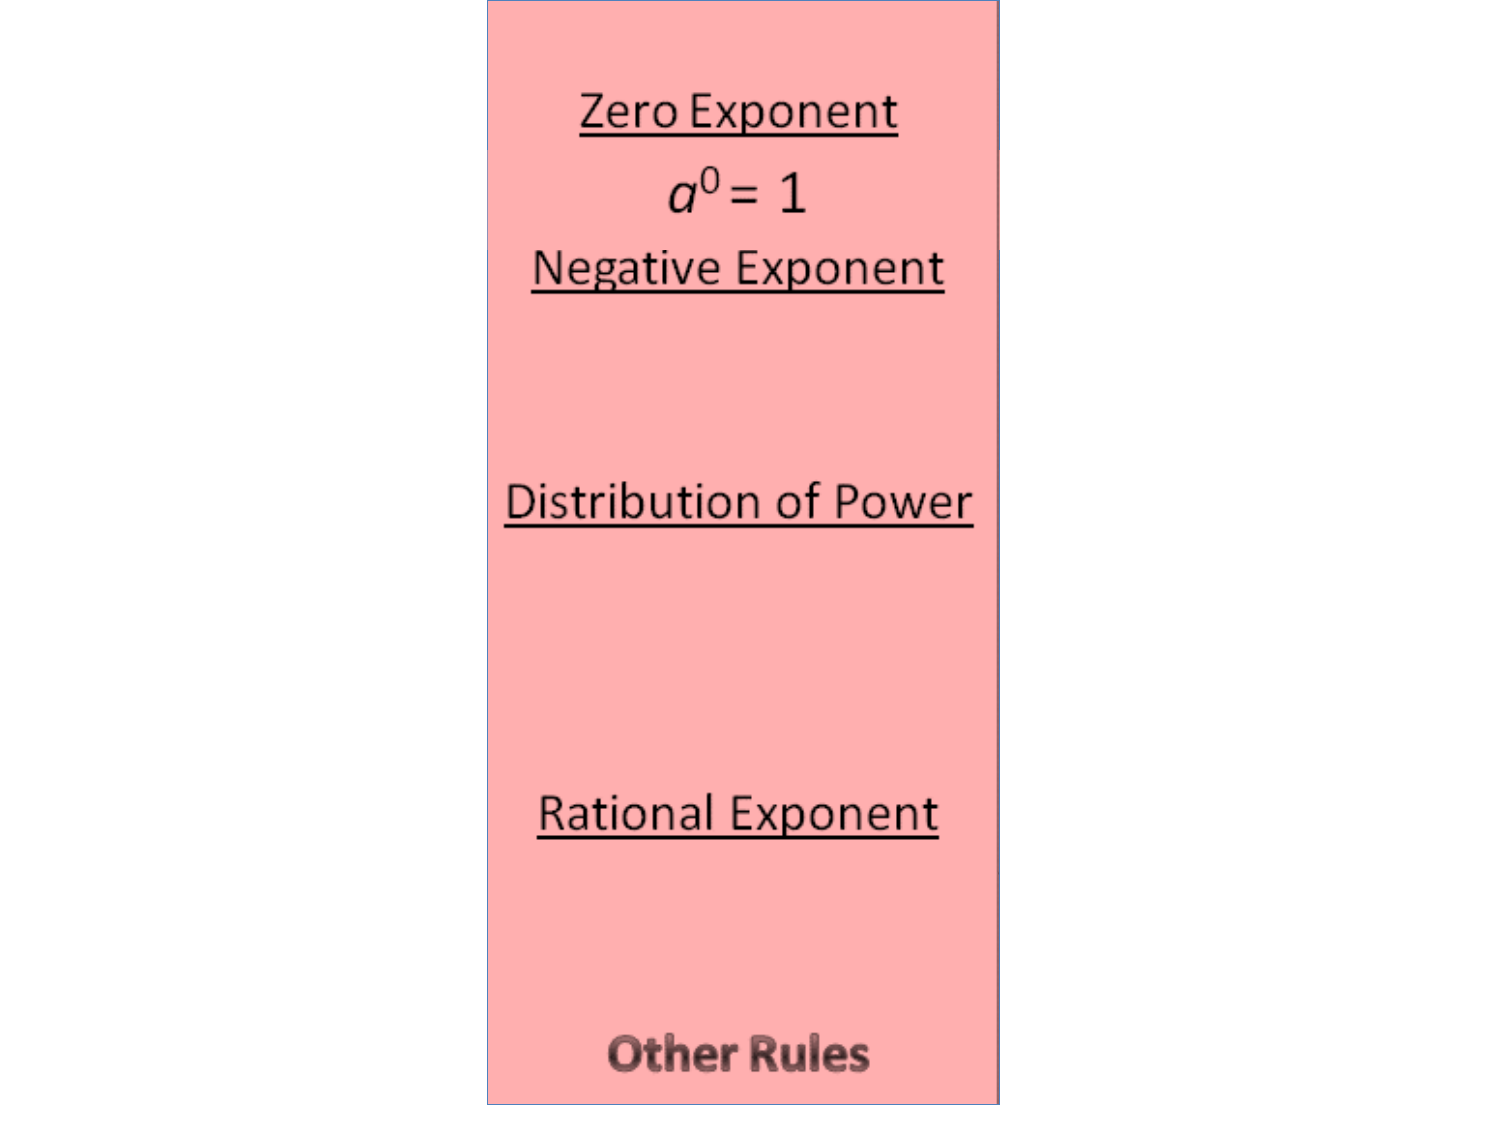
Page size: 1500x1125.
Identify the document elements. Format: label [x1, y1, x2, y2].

picture [487, 0, 1001, 1105]
